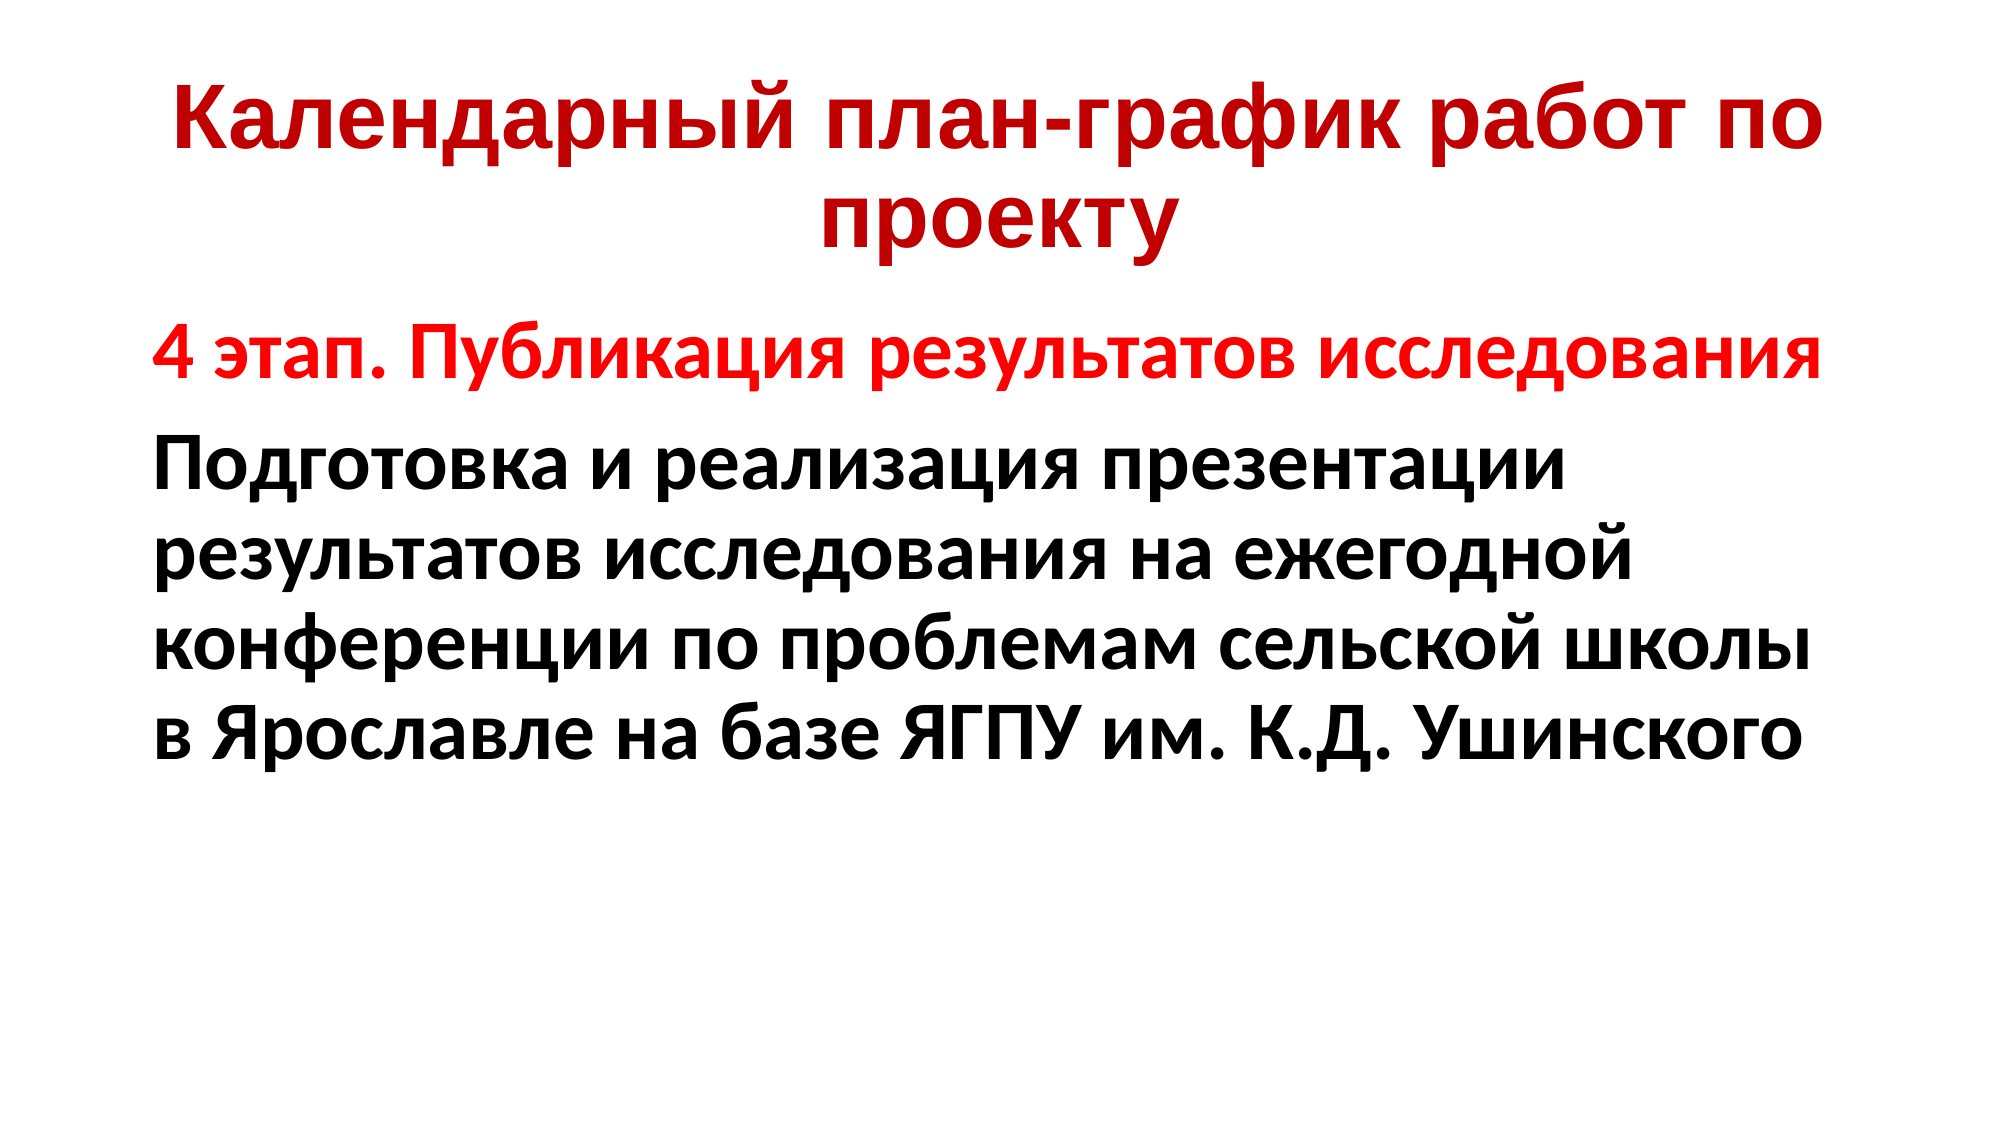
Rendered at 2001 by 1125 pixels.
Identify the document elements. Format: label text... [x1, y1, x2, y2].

title Календарный план-график работ по проекту [137, 59, 1863, 278]
list 4 этап. Публикация результатов исследования Подготовка и реализация презентации результатов исследования на ежегодной конференции по проблемам сельской школы в Ярославле на базе ЯГПУ им. К.Д. Ушинского [137, 299, 1863, 1014]
